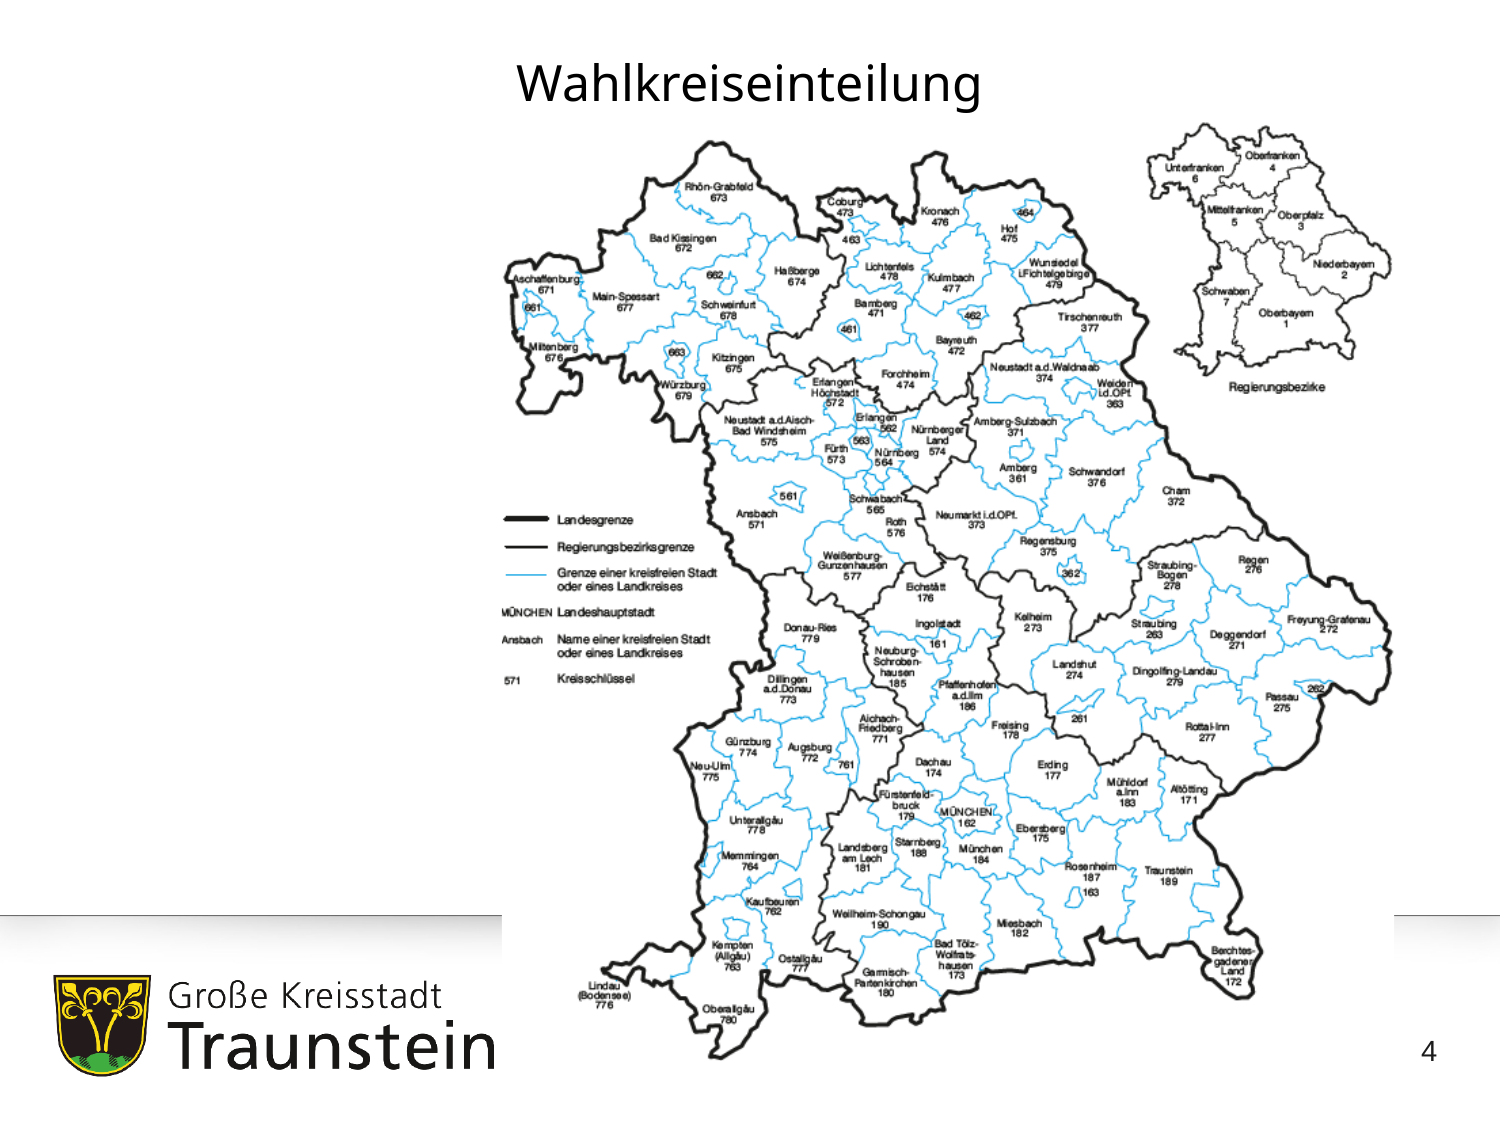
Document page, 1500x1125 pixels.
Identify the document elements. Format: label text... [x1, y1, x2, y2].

picture [1425, 1045, 1431, 1054]
text_box Wahlkreiseinteilung [0, 44, 1500, 120]
picture [0, 119, 1500, 1083]
